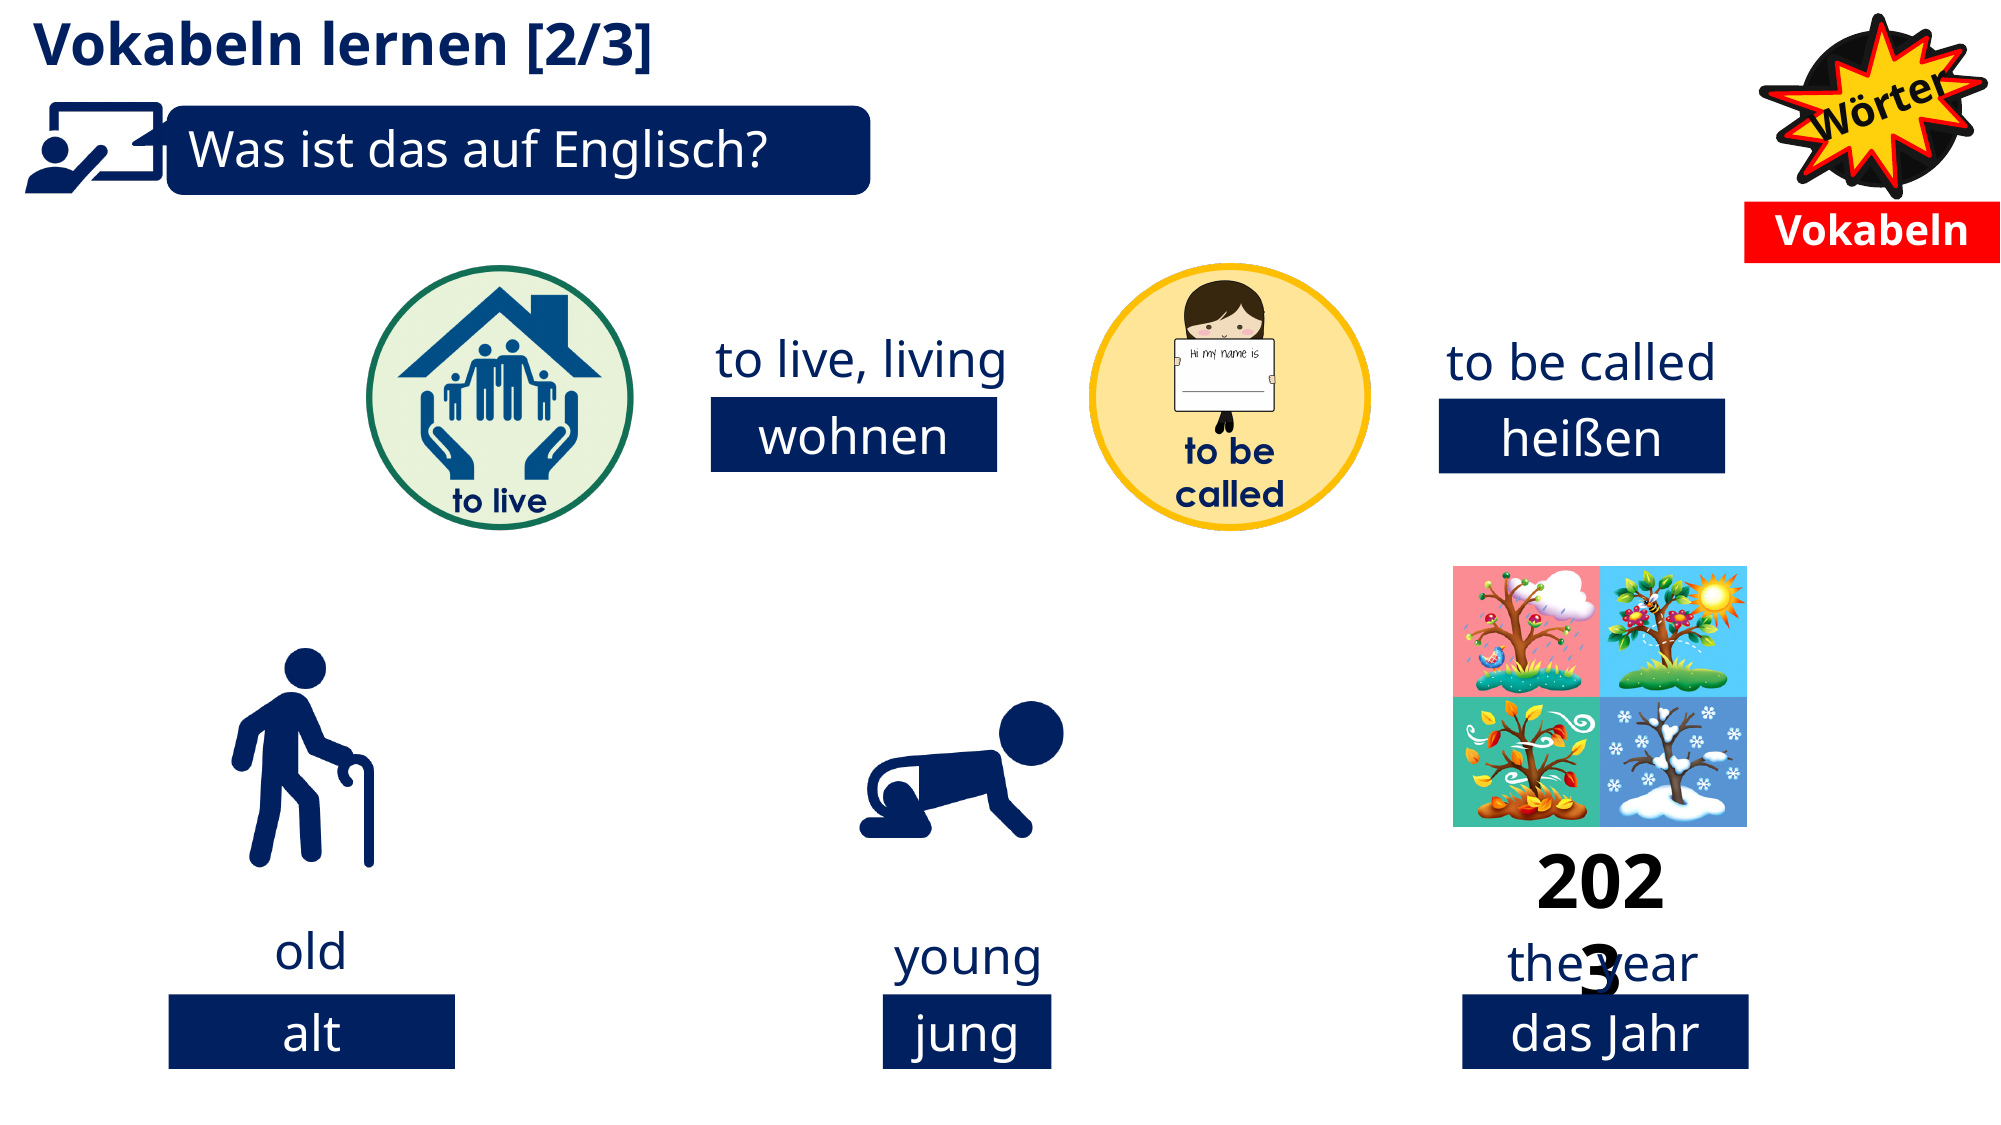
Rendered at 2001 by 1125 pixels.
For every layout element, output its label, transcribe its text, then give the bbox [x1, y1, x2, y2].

picture [835, 644, 1084, 892]
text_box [1453, 566, 1747, 933]
text_box the year [1462, 940, 1745, 999]
text_box to live, living [729, 319, 1043, 395]
text_box [173, 105, 871, 195]
text_box to be called [1410, 323, 1753, 398]
text_box alt [168, 994, 455, 1069]
text_box young [868, 917, 1070, 992]
text_box das Jahr [1462, 994, 1749, 1069]
picture [18, 72, 169, 223]
text_box Vokabeln lernen [2/3] [18, 0, 1352, 85]
title Vokabeln [1744, 201, 2000, 264]
picture [178, 631, 427, 880]
picture [366, 265, 723, 539]
picture [1089, 262, 1372, 537]
text_box heißen [1438, 398, 1726, 474]
text_box jung [882, 994, 1052, 1069]
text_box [1779, 26, 1984, 193]
text_box old [168, 912, 455, 988]
text_box wohnen [729, 397, 998, 472]
text_box Was ist das auf Englisch? [174, 109, 837, 185]
